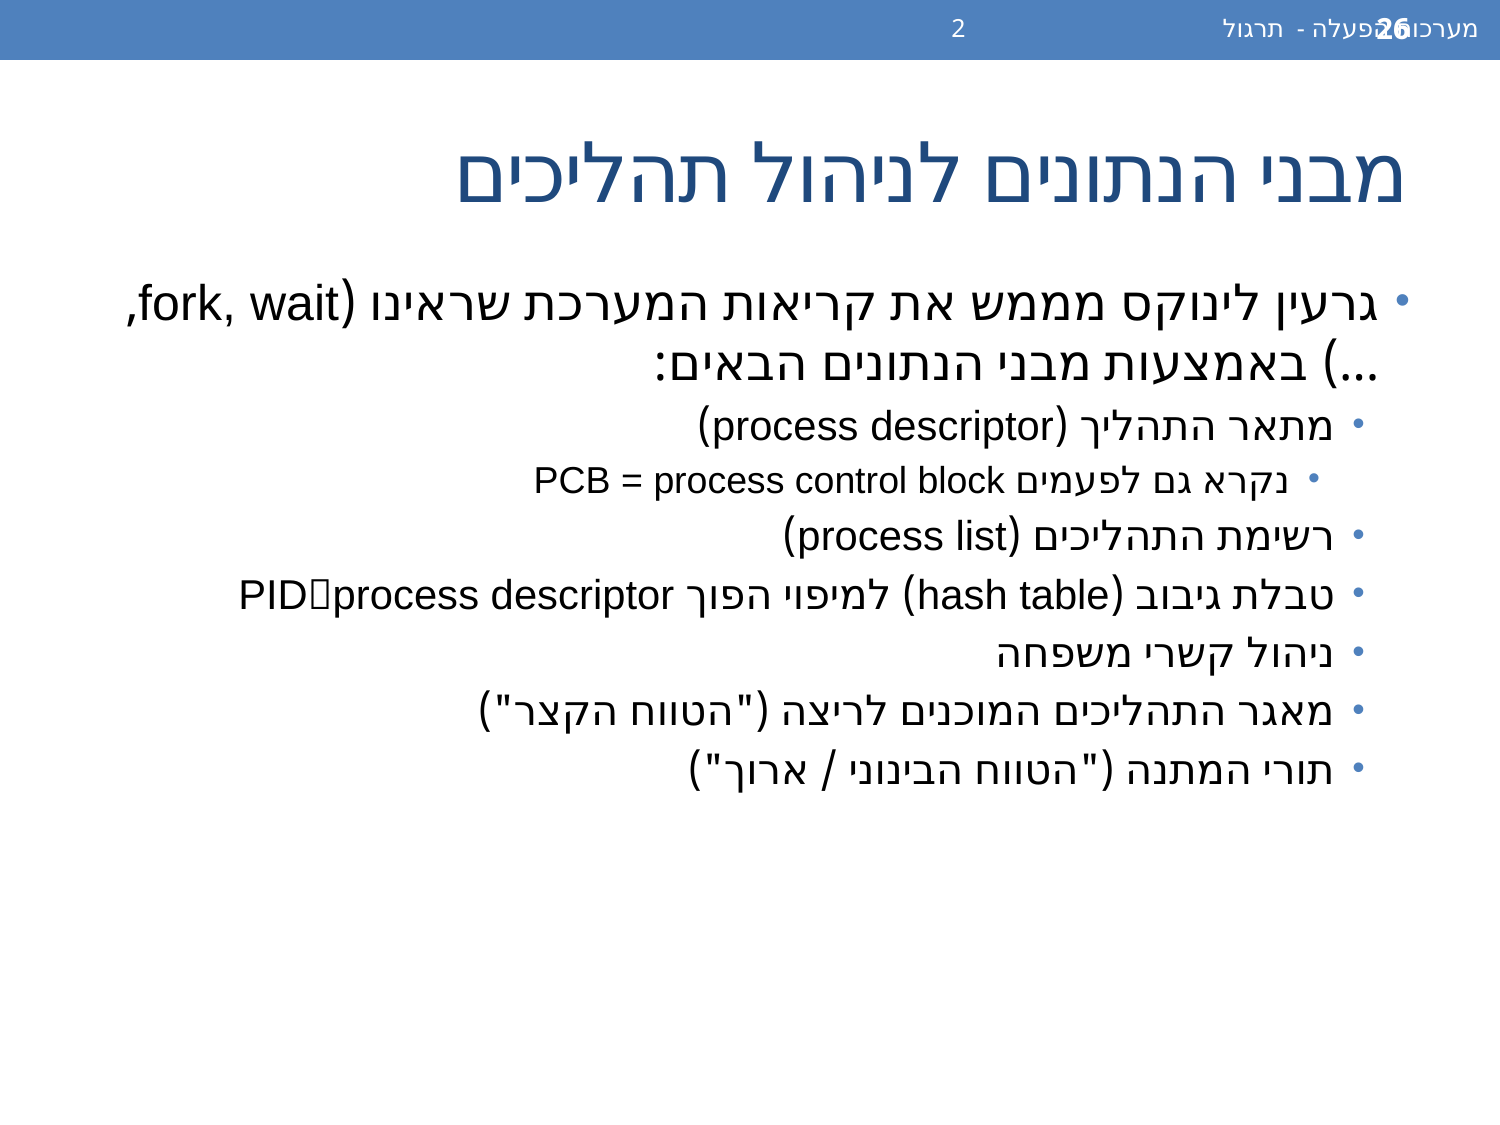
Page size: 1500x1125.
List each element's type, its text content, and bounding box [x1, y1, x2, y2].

footer מערכות הפעלה - תרגול 2 [562, 3, 1238, 57]
slide_number 26 [1250, 3, 1425, 57]
title מבני הנתונים לניהול תהליכים [75, 87, 1425, 250]
list גרעין לינוקס מממש את קריאות המערכת שראינו (fork, wait, …) באמצעות מבני הנתונים הבאים: מתאר התהליך (process descriptor) נקרא גם לפעמים PCB = process control block רשימת התהליכים (process list) טבלת גיבוב (hash table) למיפוי הפוך PIDprocess descriptor ניהול קשרי משפחה מאגר התהליכים המוכנים לריצה ("הטווח הקצר") תורי המתנה ("הטווח הבינוני / ארוך") [75, 262, 1425, 1063]
